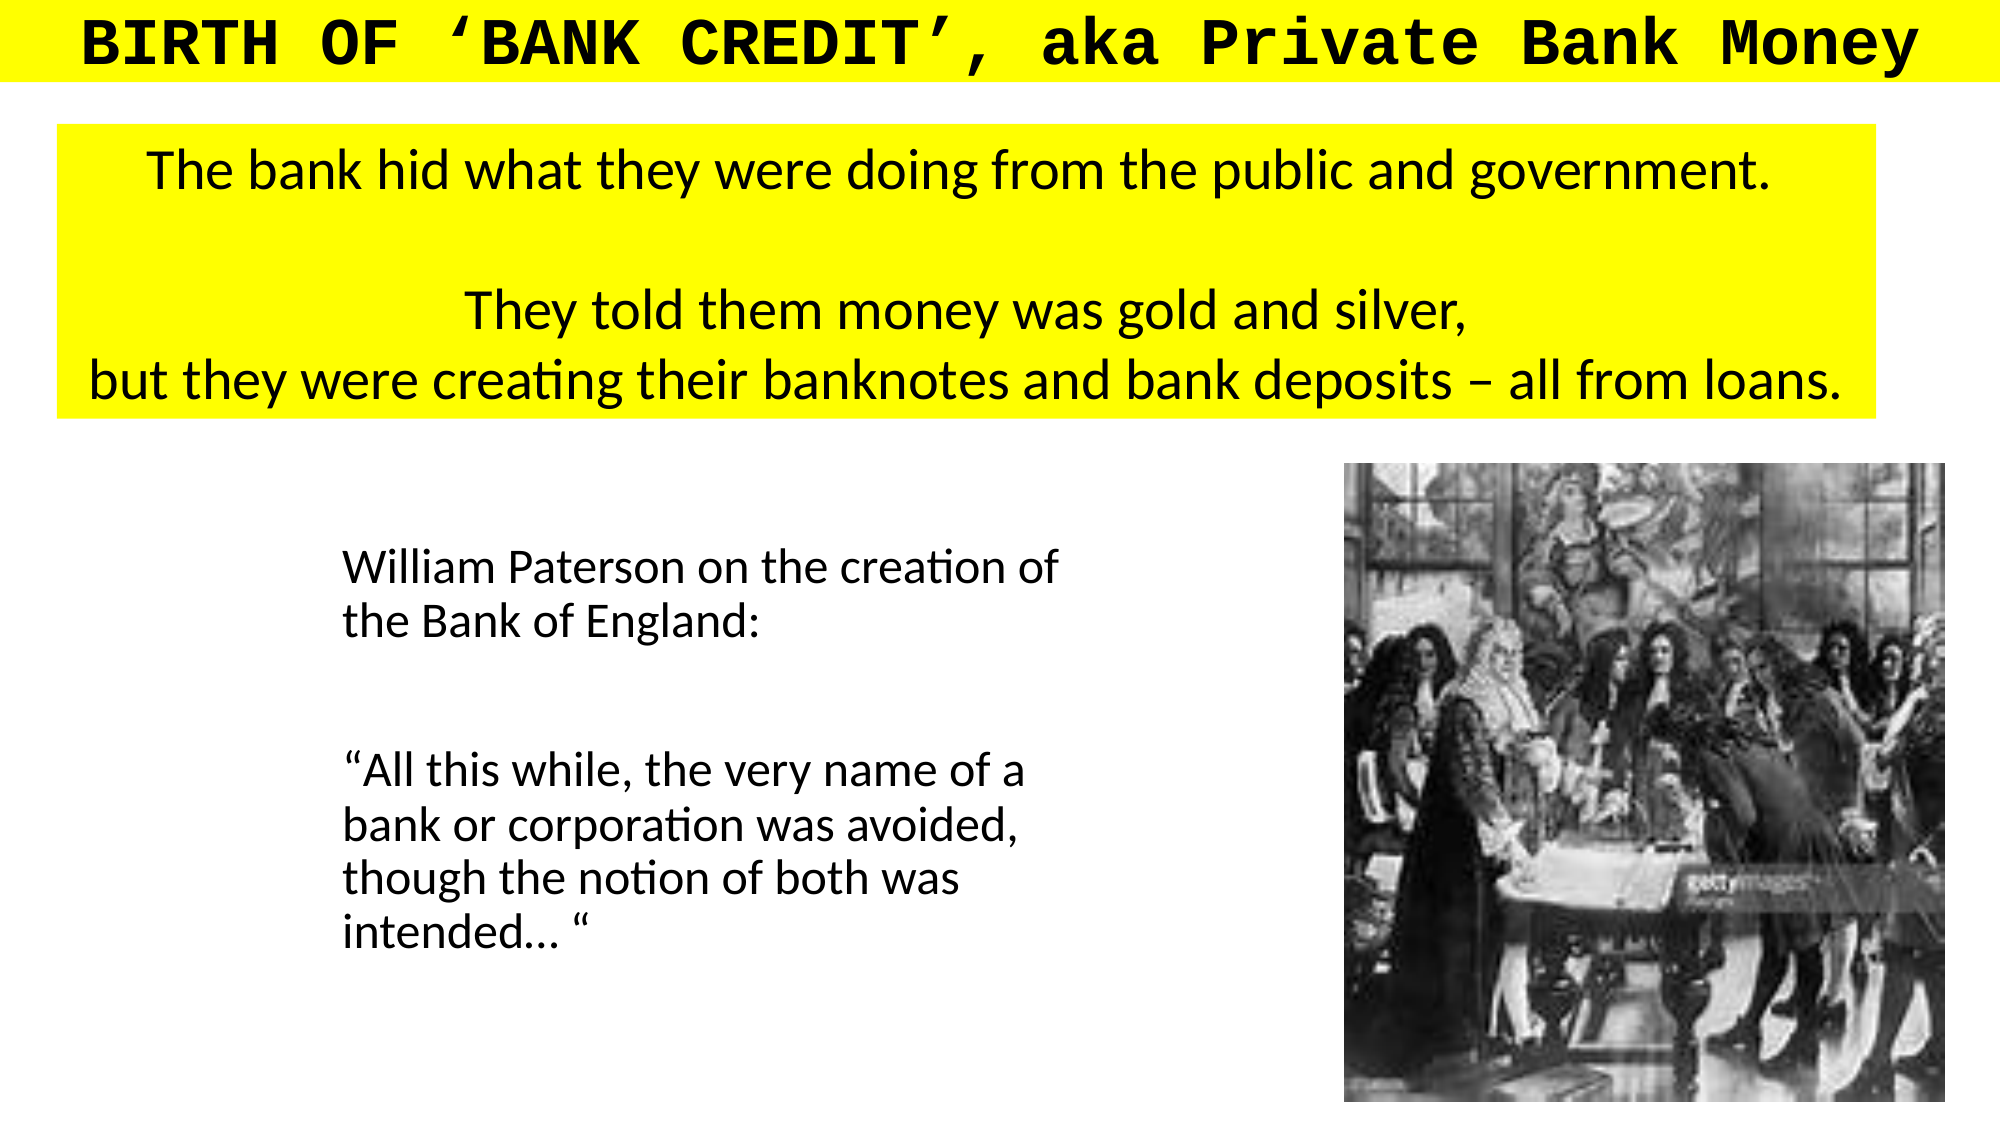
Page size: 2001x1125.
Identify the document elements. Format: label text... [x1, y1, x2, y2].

text_box The bank hid what they were doing from the public and government. They told them money was gold and silver, but they were creating their banknotes and bank deposits – all from loans. [56, 123, 1877, 419]
text_box BIRTH OF ‘BANK CREDIT’, aka Private Bank Money [0, 0, 2000, 83]
picture [1344, 463, 1945, 1102]
text_box William Paterson on the creation of the Bank of England: “All this while, the very name of a bank or corporation was avoided, though the notion of both was intended… “ [327, 532, 1110, 978]
